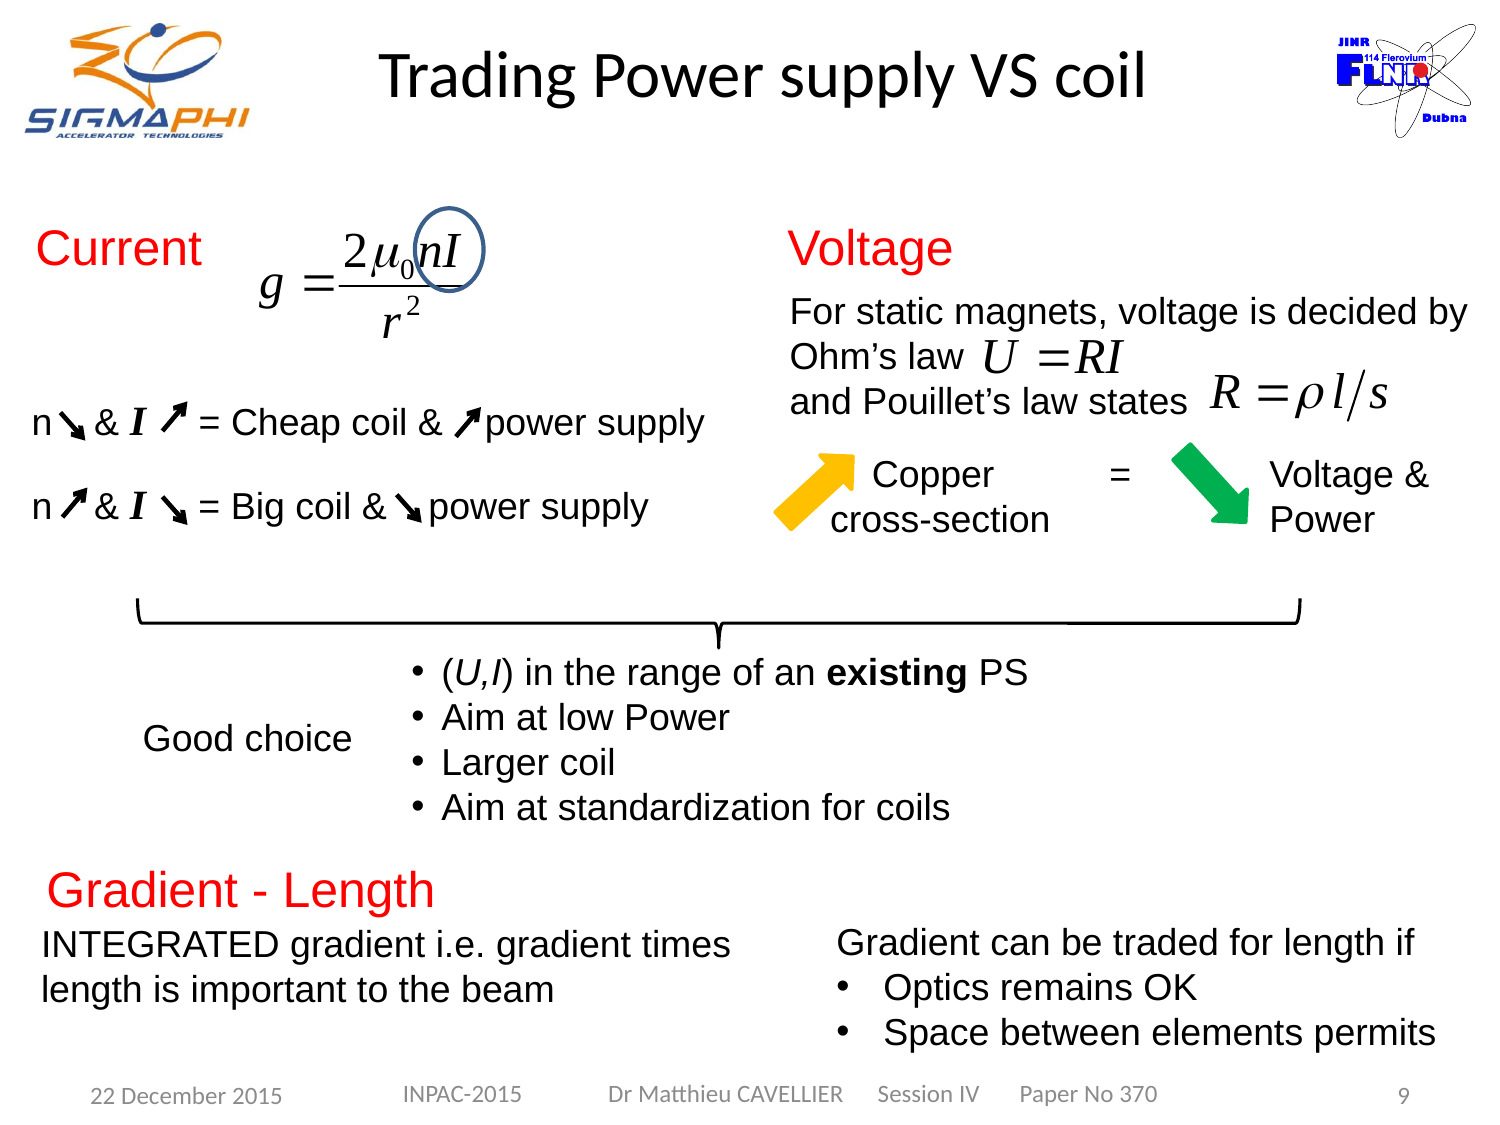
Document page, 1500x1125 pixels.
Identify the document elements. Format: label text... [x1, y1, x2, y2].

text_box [16, 385, 726, 538]
picture [24, 23, 251, 138]
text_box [770, 208, 1499, 418]
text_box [26, 849, 1490, 1063]
slide_number 9 [1238, 1071, 1425, 1125]
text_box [19, 208, 687, 384]
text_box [127, 597, 1301, 838]
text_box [770, 415, 1496, 549]
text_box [19, 546, 687, 649]
picture [1337, 24, 1476, 138]
footer INPAC-2015 Dr Matthieu CAVELLIER Session IV Paper No 370 [324, 1071, 1238, 1125]
title Trading Power supply VS coil [251, 23, 1338, 124]
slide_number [75, 1071, 324, 1125]
